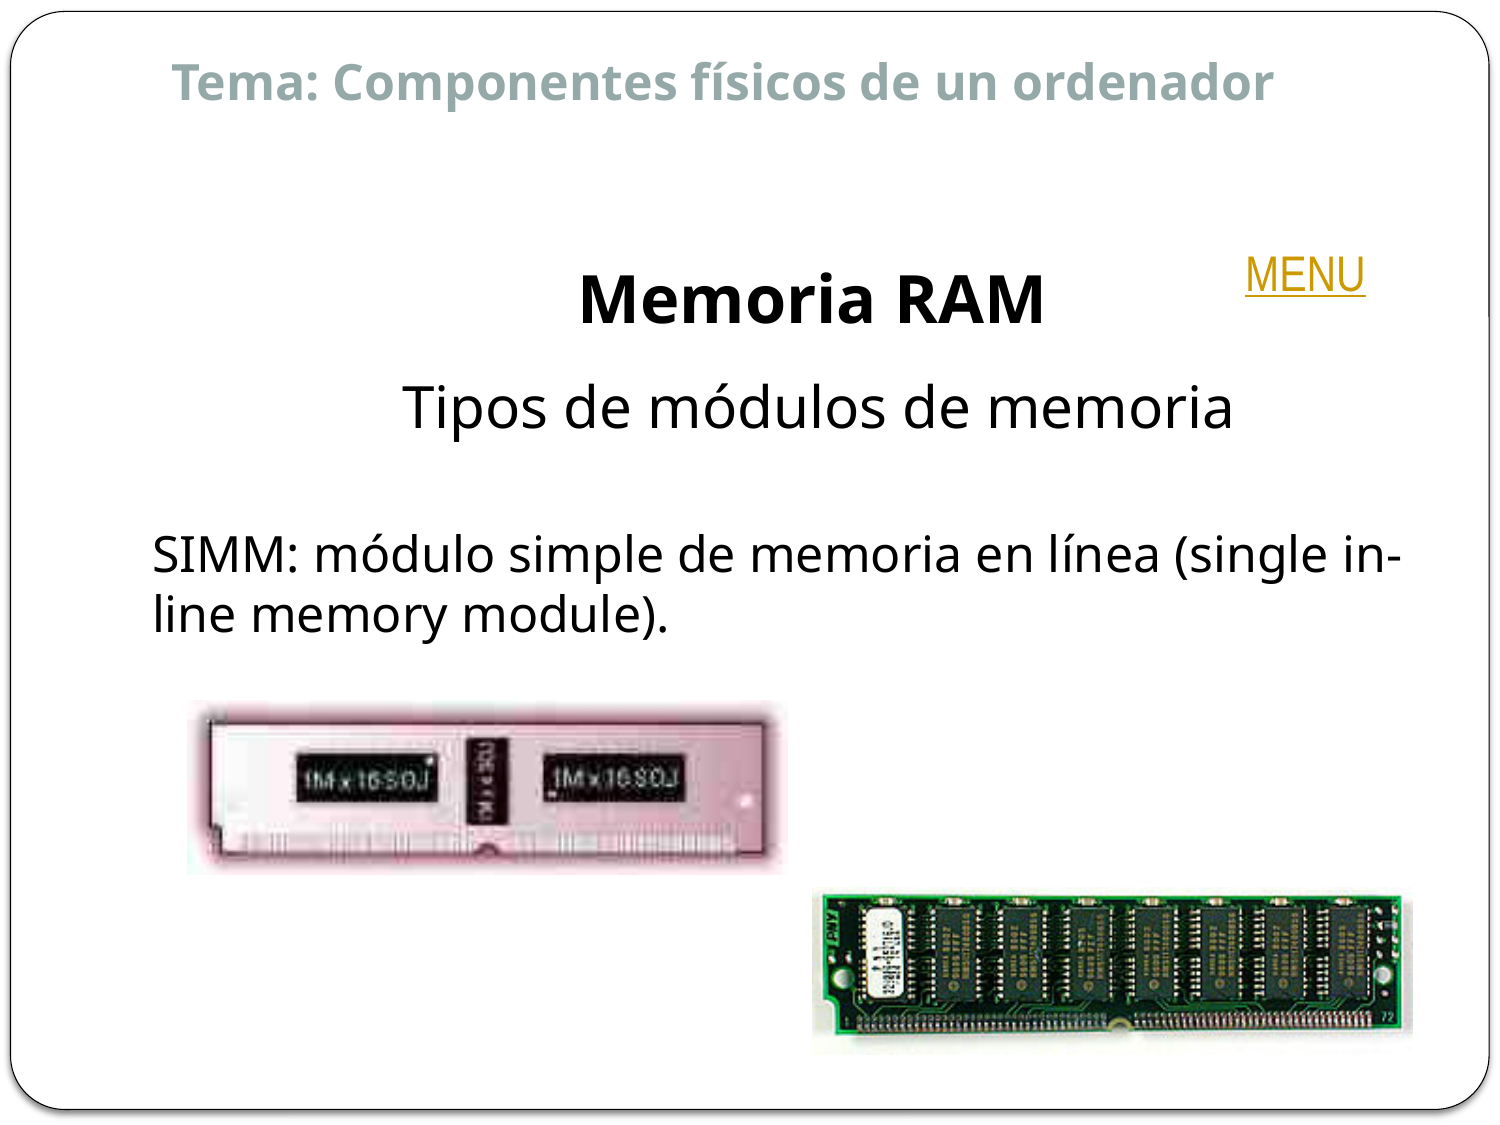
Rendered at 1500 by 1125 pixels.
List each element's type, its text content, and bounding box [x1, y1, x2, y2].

text_box Tipos de módulos de memoria [137, 362, 1500, 448]
text_box Memoria RAM [150, 249, 1475, 345]
picture [812, 887, 1413, 1055]
text_box MENU [1230, 234, 1395, 310]
text_box SIMM: módulo simple de memoria en línea (single in-line memory module). [137, 515, 1500, 650]
picture [187, 700, 788, 876]
text_box Tema: Componentes físicos de un ordenador [156, 42, 1291, 118]
